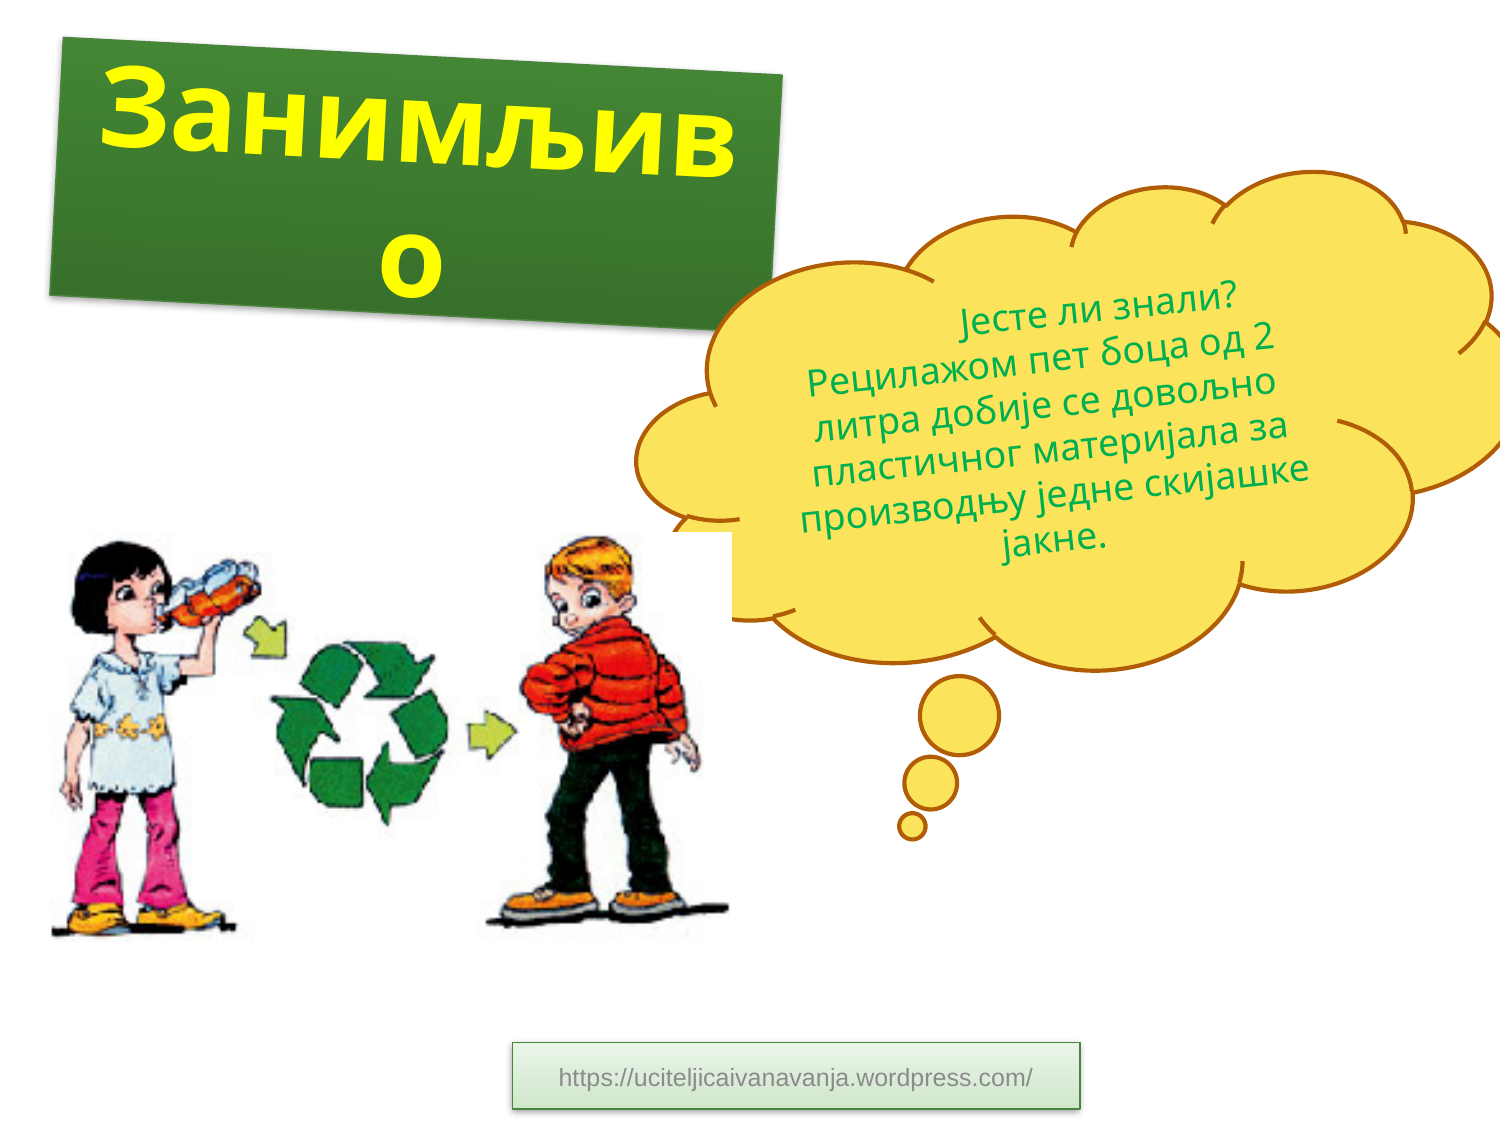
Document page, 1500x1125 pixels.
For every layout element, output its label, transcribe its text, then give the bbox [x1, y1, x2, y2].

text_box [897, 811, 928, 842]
text_box Јесте ли знали? Рецилажом пет боца од 2 литра добије се довољно пластичног материјала за производњу једне скијашке јакне. [902, 754, 960, 812]
text_box Занимљиво [49, 36, 783, 331]
text_box Јесте ли знали? Рецилажом пет боца од 2 литра добије се довољно пластичног материјала за производњу једне скијашке јакне. [634, 169, 1500, 673]
text_box Јесте ли знали? Рецилажом пет боца од 2 литра добије се довољно пластичног материјала за производњу једне скијашке јакне. [917, 673, 1002, 758]
text_box https://uciteljicaivanavanja.wordpress.com/ [512, 1042, 1081, 1110]
picture [49, 532, 733, 942]
